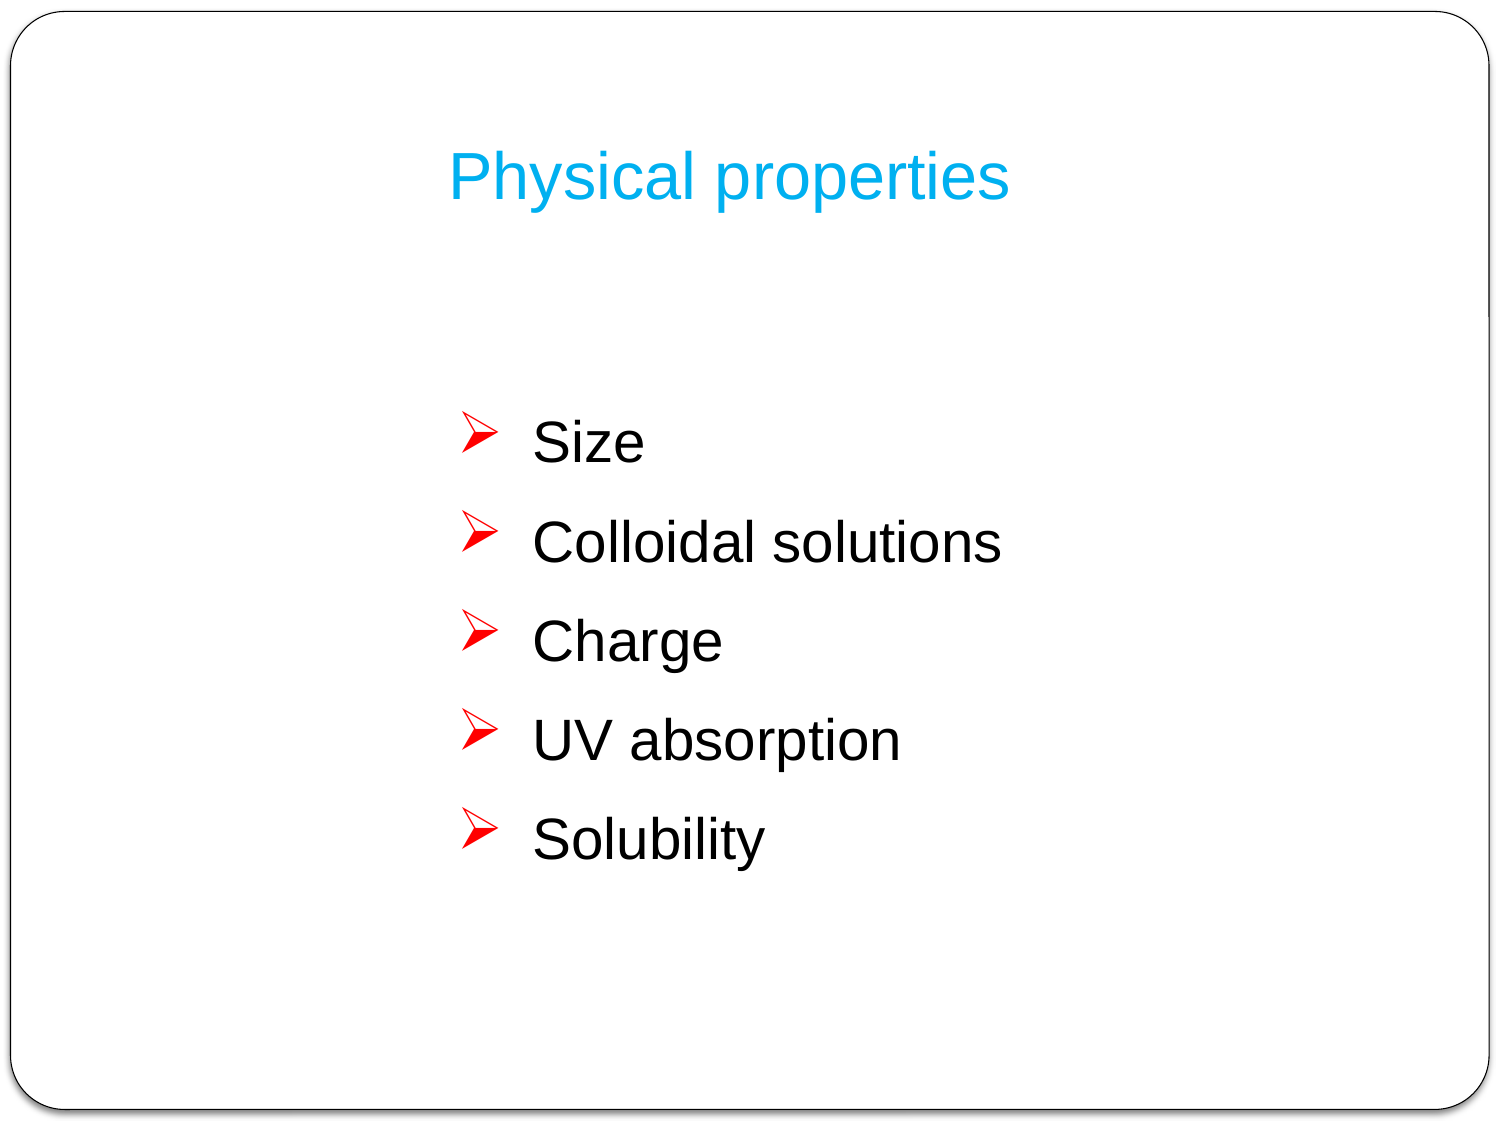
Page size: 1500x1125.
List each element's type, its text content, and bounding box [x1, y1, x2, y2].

text_box Size Colloidal solutions Charge UV absorption Solubility [442, 397, 1058, 879]
text_box Physical properties [433, 125, 1027, 221]
